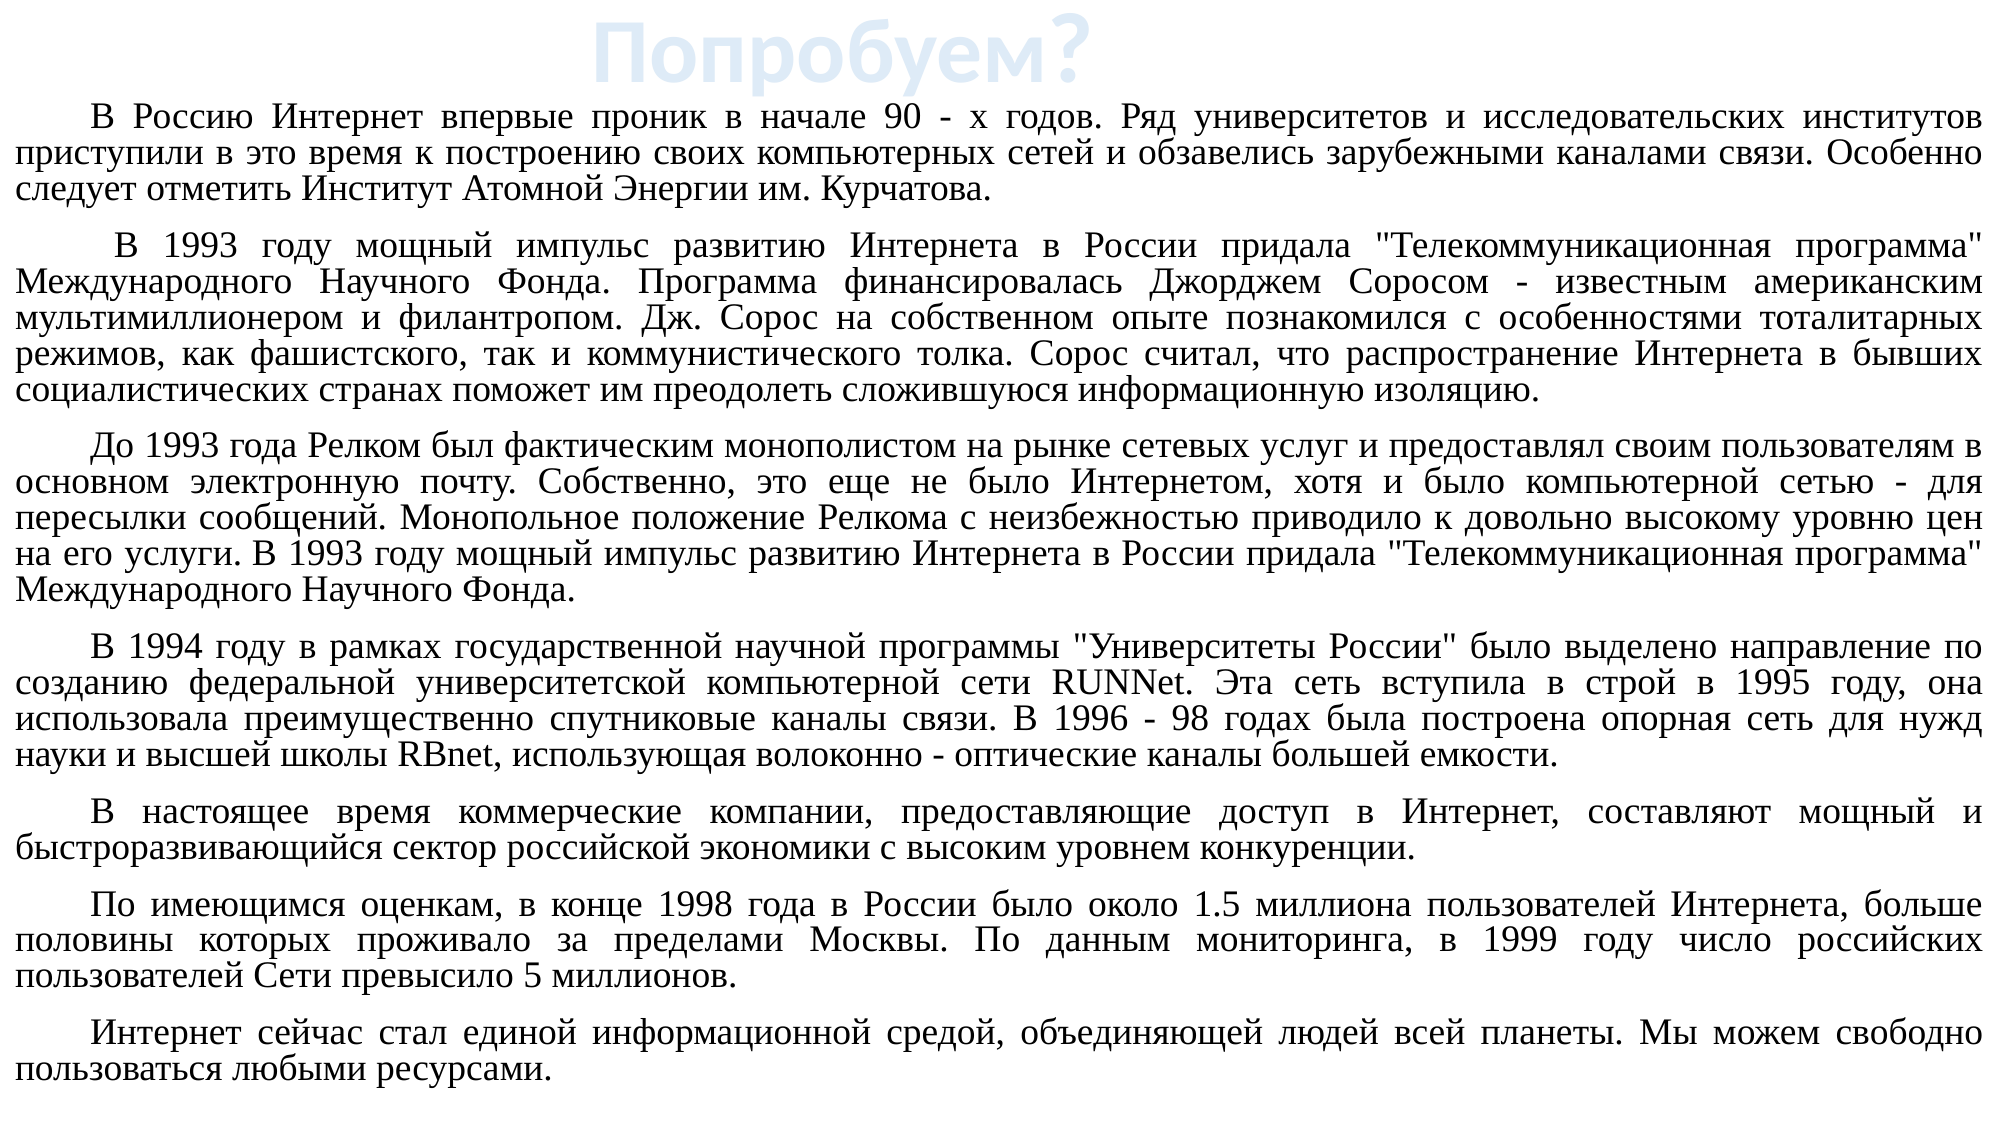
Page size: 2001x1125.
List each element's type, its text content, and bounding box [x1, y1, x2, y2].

list В Россию Интернет впервые проник в начале 90 - х годов. Ряд университетов и исследовательских институтов приступили в это время к построению своих компьютерных сетей и обзавелись зарубежными каналами связи. Особенно следует отметить Институт Атомной Энергии им. Курчатова. В 1993 году мощный импульс развитию Интернета в России придала "Телекоммуникационная программа" Международного Научного Фонда. Программа финансировалась Джорджем Соросом - известным американским мультимиллионером и филантропом. Дж. Сорос на собственном опыте познакомился с особенностями тоталитарных режимов, как фашистского, так и коммунистического толка. Сорос считал, что распространение Интернета в бывших социалистических странах поможет им преодолеть сложившуюся информационную изоляцию. До 1993 года Релком был фактическим монополистом на рынке сетевых услуг и предоставлял своим пользователям в основном электронную почту. Собственно, это еще не было Интернетом, хотя и было компьютерной сетью - для пересылки сообщений. Монопольное положение Релкома с неизбежностью приводило к довольно высокому уровню цен на его услуги. В 1993 году мощный импульс развитию Интернета в России придала "Телекоммуникационная программа" Международного Научного Фонда. В 1994 году в рамках государственной научной программы "Университеты России" было выделено направление по созданию федеральной университетской компьютерной сети RUNNet. Эта сеть вступила в строй в 1995 году, она использовала преимущественно спутниковые каналы связи. В 1996 - 98 годах была построена опорная сеть для нужд науки и высшей школы RBnet, использующая волоконно - оптические каналы большей емкости. В настоящее время коммерческие компании, предоставляющие доступ в Интернет, составляют мощный и быстроразвивающийся сектор российской экономики с высоким уровнем конкуренции. По имеющимся оценкам, в конце 1998 года в России было около 1.5 миллиона пользователей Интернета, больше половины которых проживало за пределами Москвы. По данным мониторинга, в 1999 году число российских пользователей Сети превысило 5 миллионов. Интернет сейчас стал единой информационной средой, объединяющей людей всей планеты. Мы можем свободно пользоваться любыми ресурсами. [0, 92, 2000, 1125]
text_box Попробуем? [195, 0, 1491, 111]
